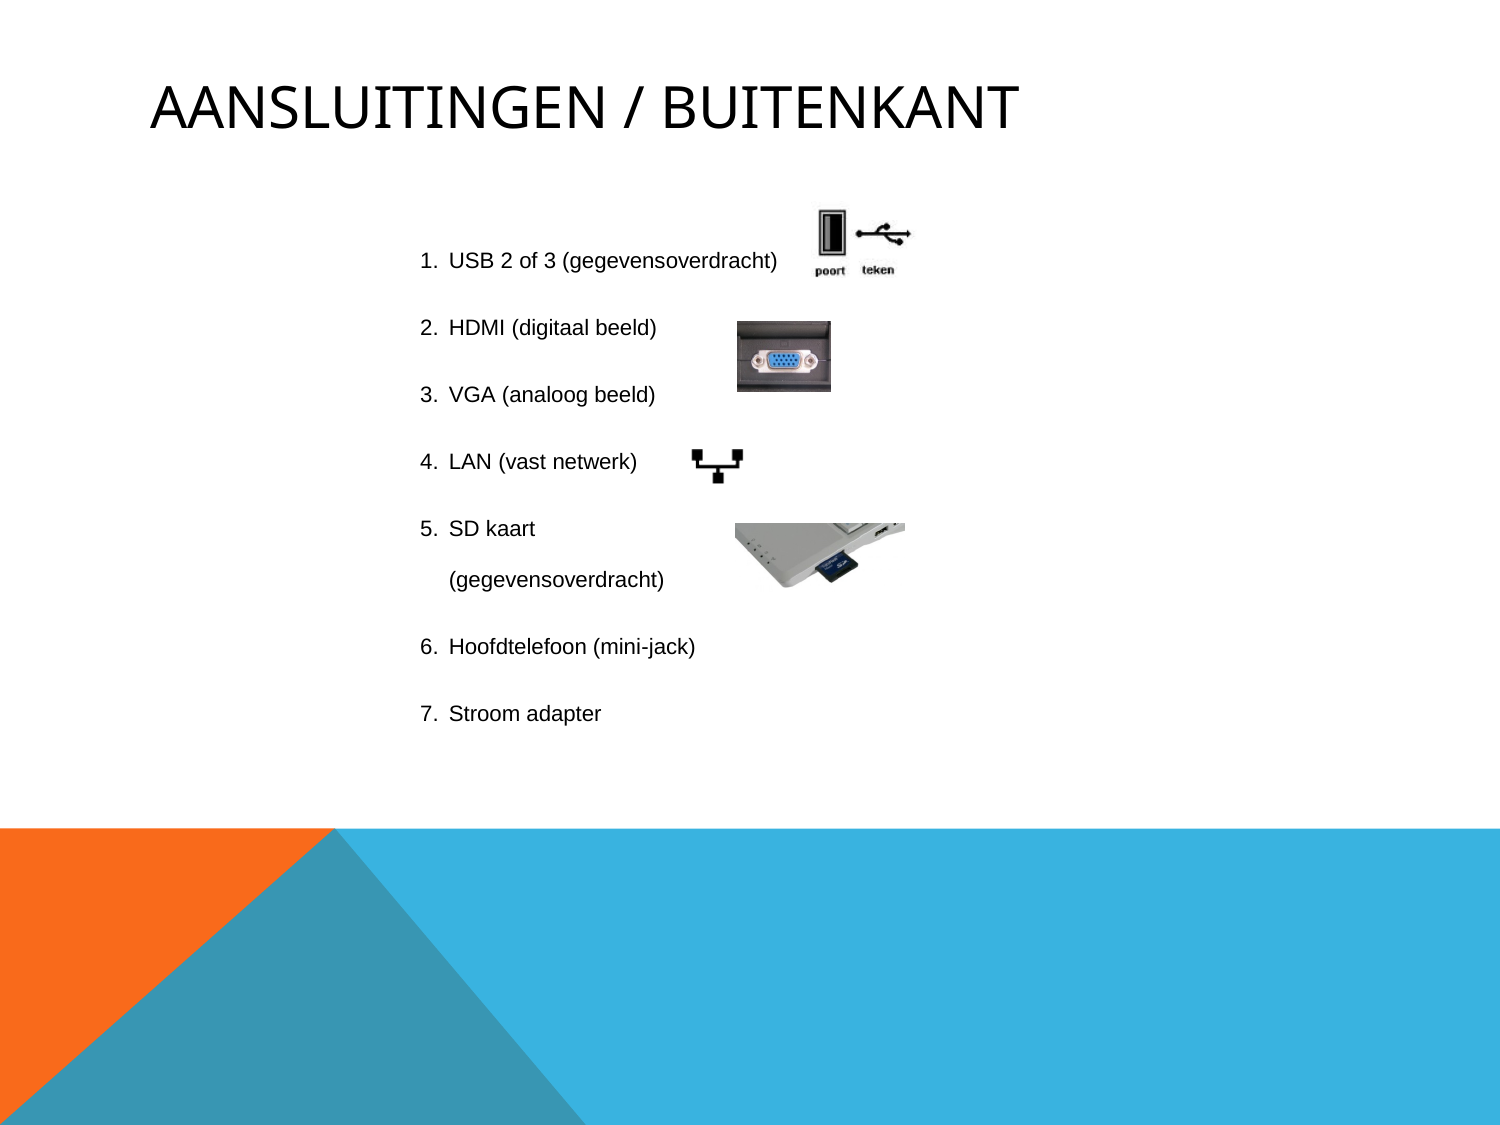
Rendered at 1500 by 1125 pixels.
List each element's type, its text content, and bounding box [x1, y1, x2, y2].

title Aansluitingen / buitenkant [135, 60, 1369, 150]
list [391, 180, 1113, 768]
